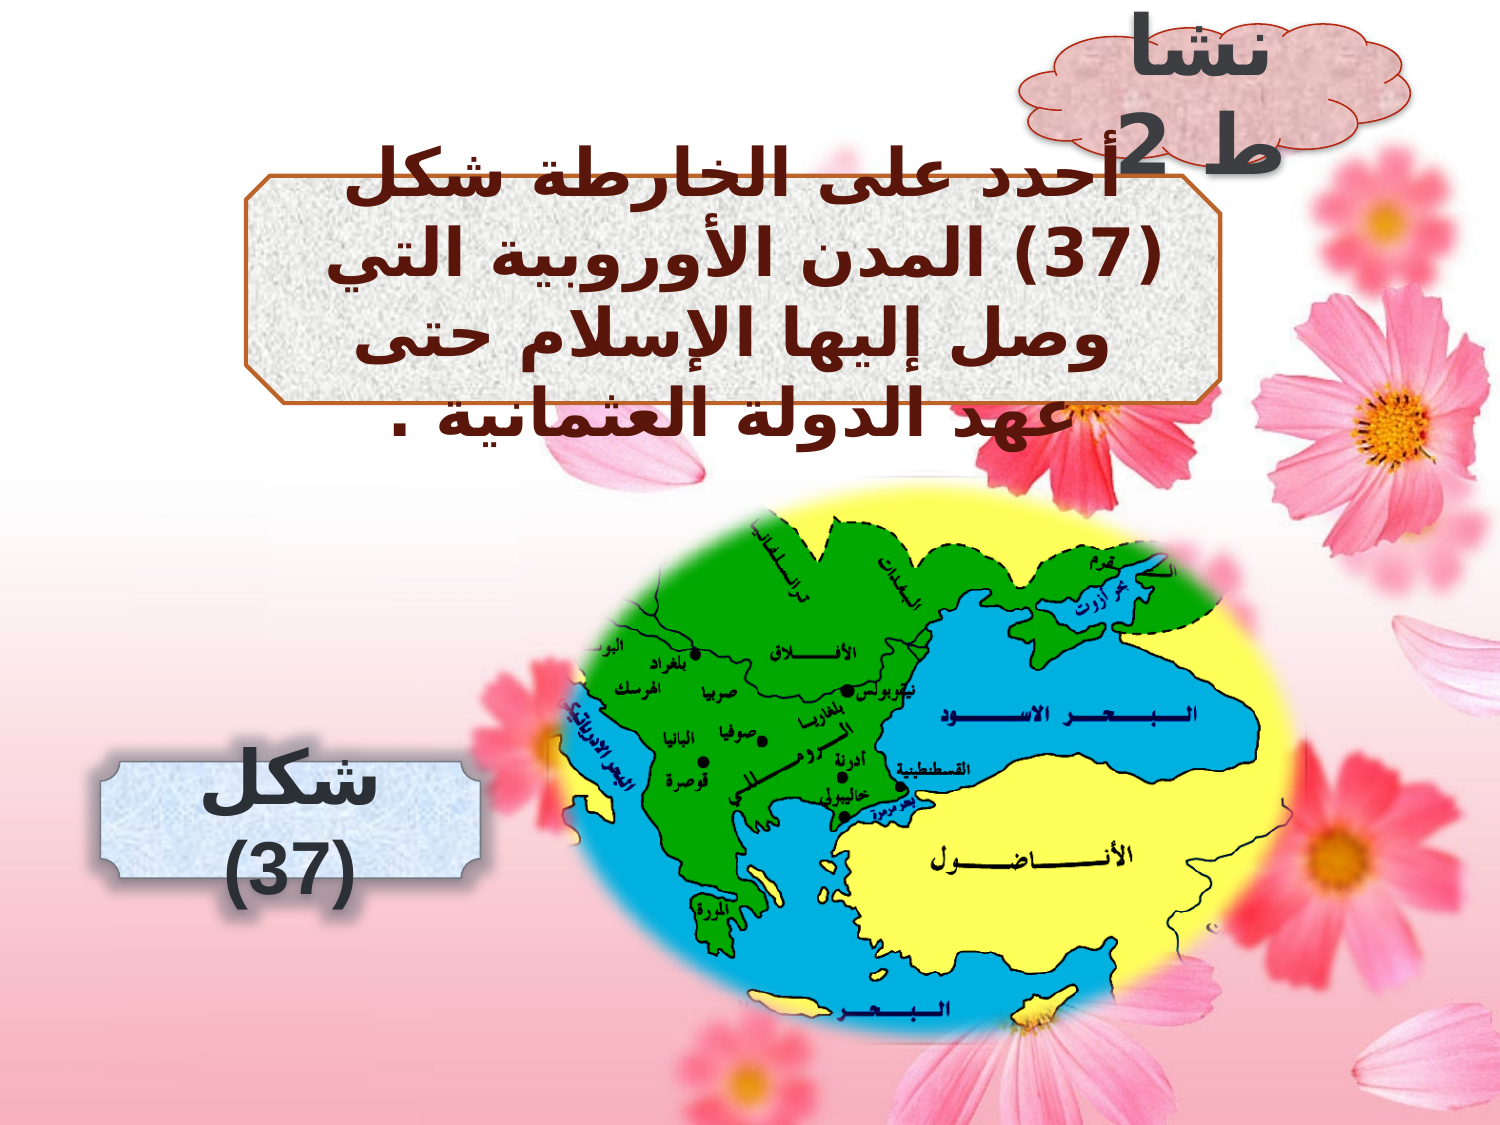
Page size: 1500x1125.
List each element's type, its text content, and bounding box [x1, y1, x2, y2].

text_box أحدد على الخارطة شكل (37) المدن الأوروبية التي وصل إليها الإسلام حتى عهد الدولة العثمانية . [243, 173, 1223, 406]
text_box شكل (37) [99, 760, 482, 879]
text_box نشاط 2 [1018, 23, 1412, 168]
picture [0, 0, 1500, 1125]
